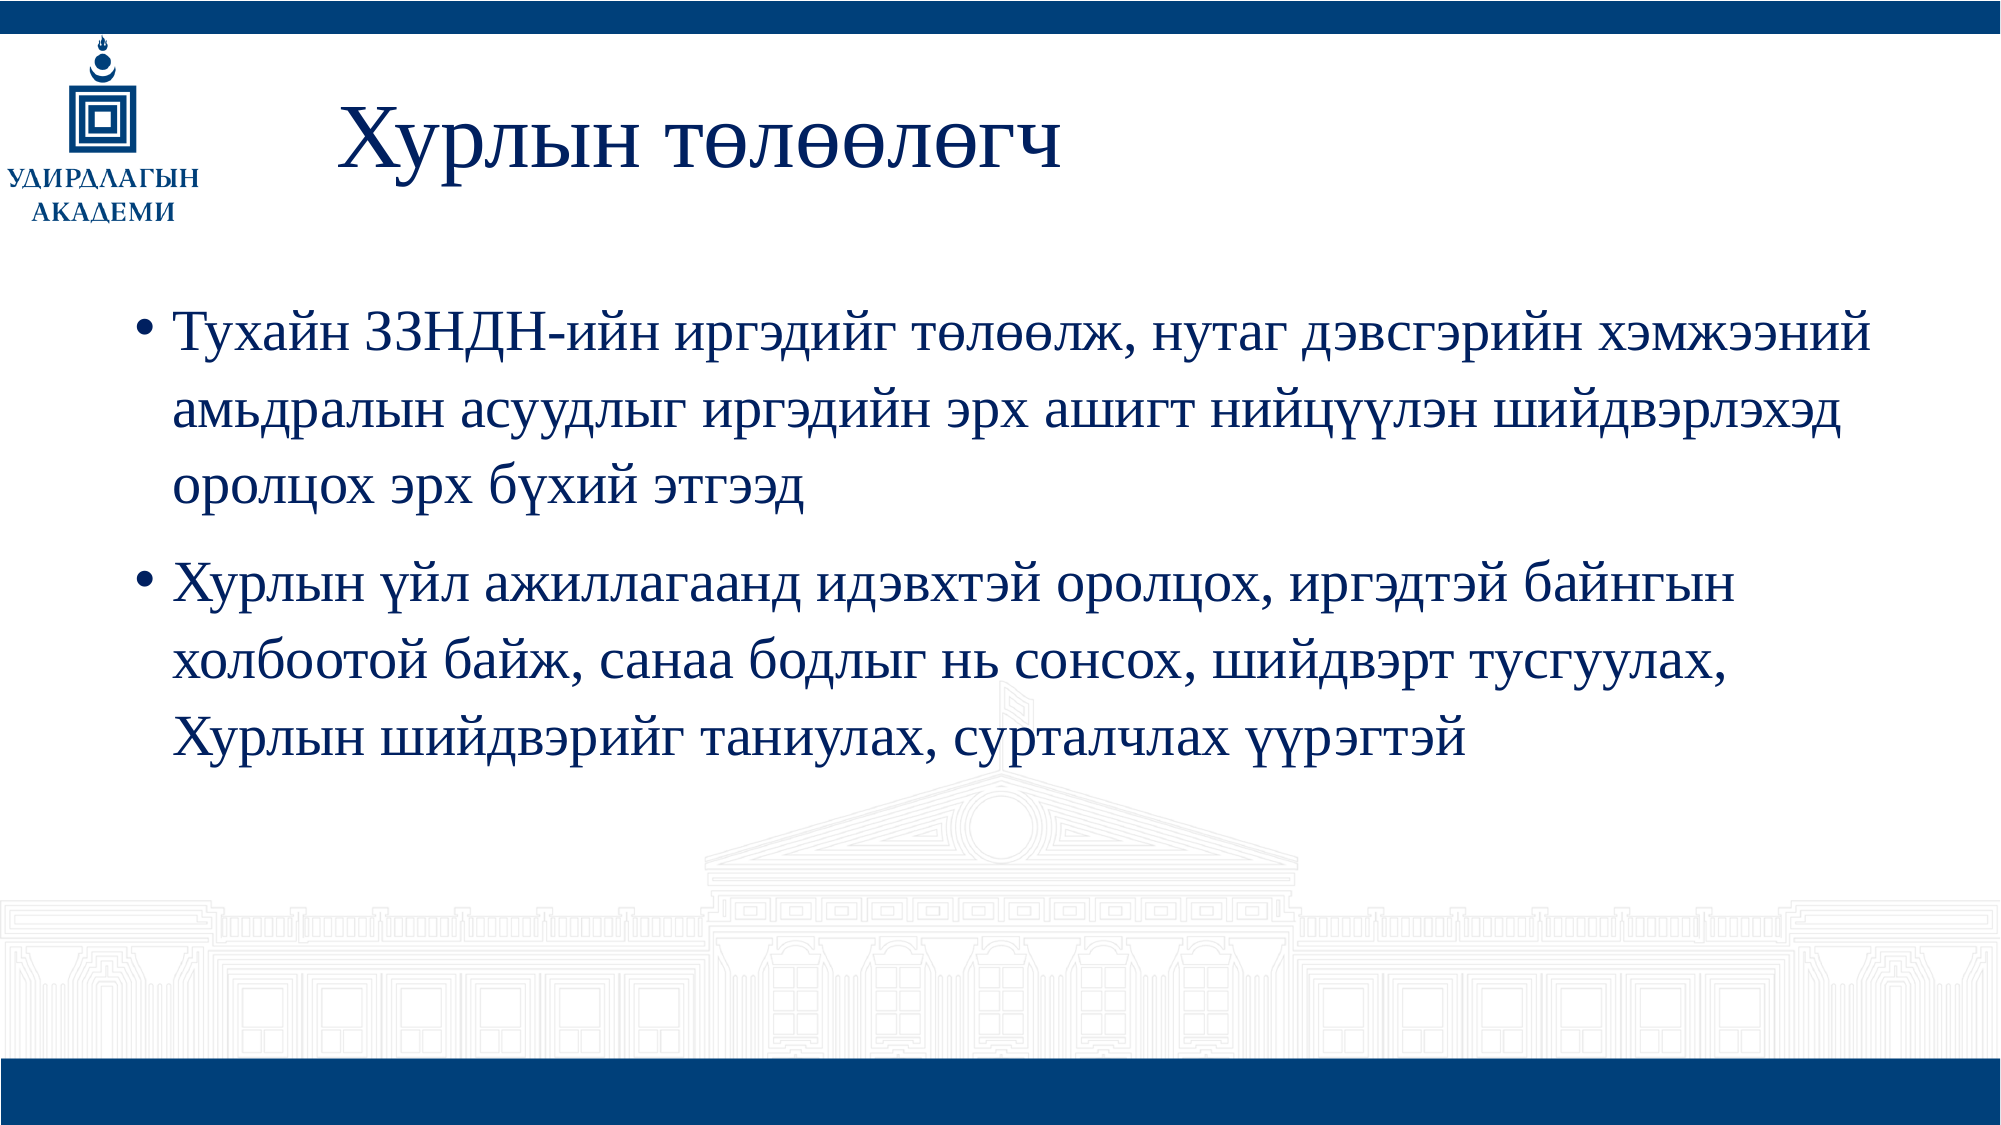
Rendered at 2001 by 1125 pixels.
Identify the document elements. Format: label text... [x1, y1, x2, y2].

title Хурлын төлөөлөгч [321, 59, 1863, 216]
picture [0, 0, 2001, 1125]
list Тухайн ЗЗНДН-ийн иргэдийг төлөөлж, нутаг дэвсгэрийн хэмжээний амьдралын асуудлыг иргэдийн эрх ашигт нийцүүлэн шийдвэрлэхэд оролцох эрх бүхий этгээд Хурлын үйл ажиллагаанд идэвхтэй оролцох, иргэдтэй байнгын холбоотой байж, санаа бодлыг нь сонсох, шийдвэрт тусгуулах, Хурлын шийдвэрийг таниулах, сурталчлах үүрэгтэй [119, 277, 1926, 1020]
